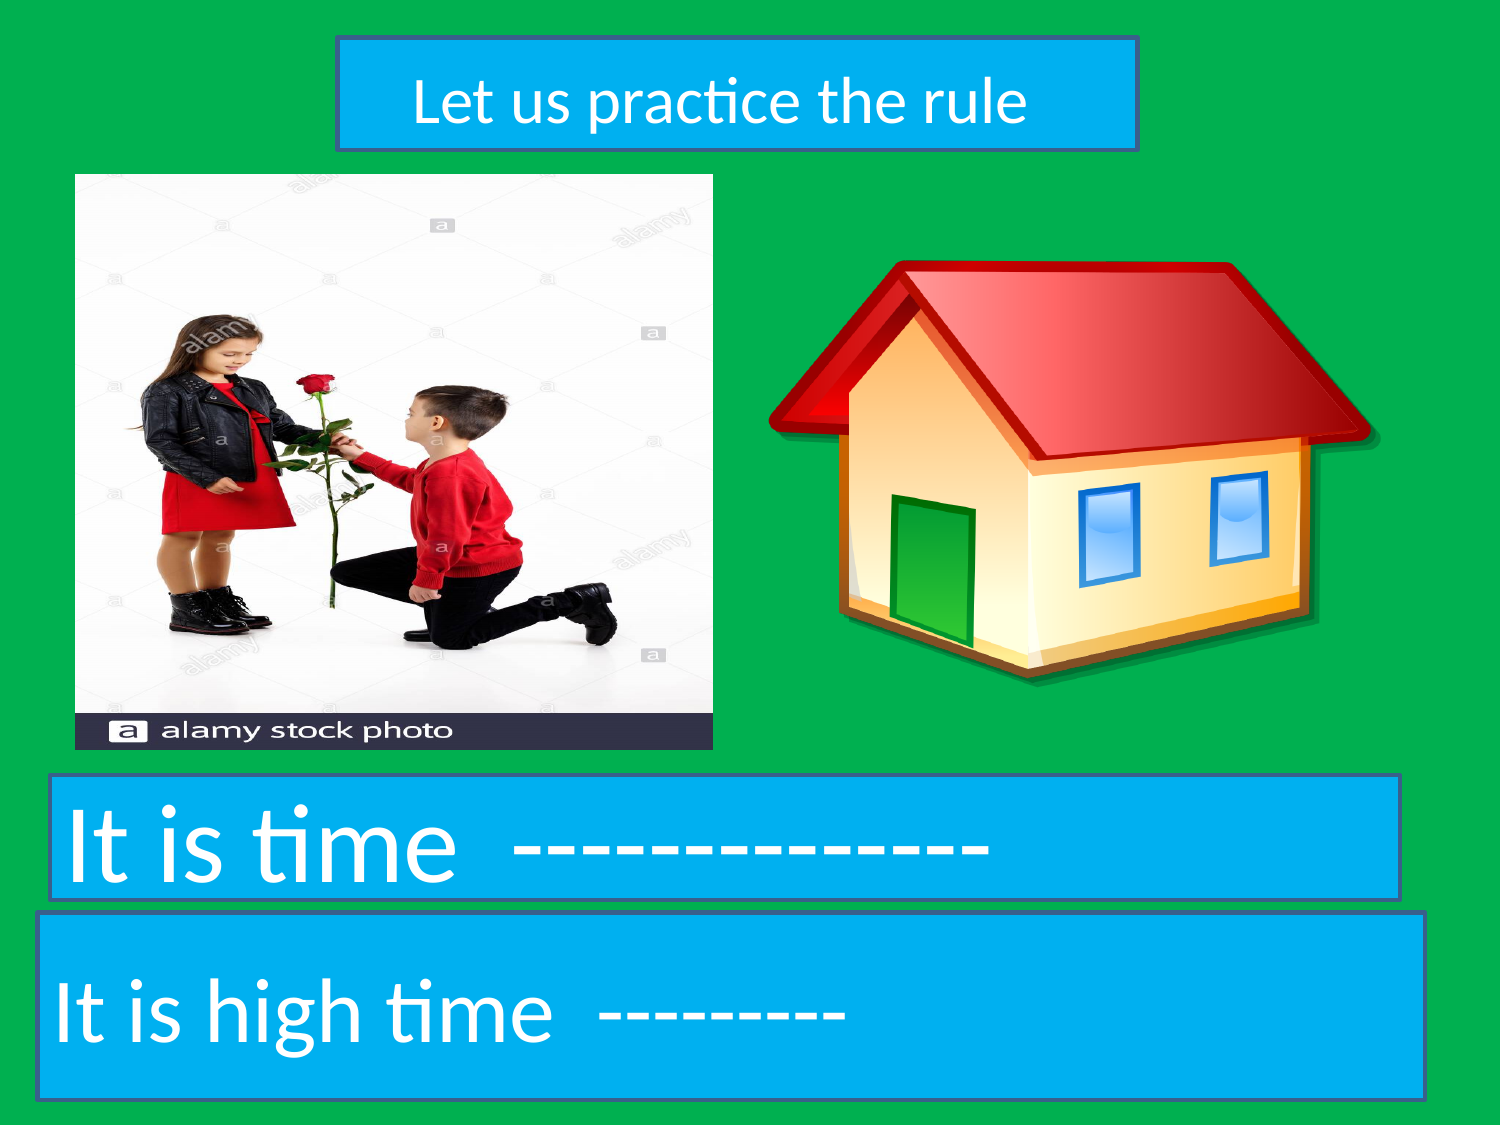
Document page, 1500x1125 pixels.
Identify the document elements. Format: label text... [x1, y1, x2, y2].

picture [762, 174, 1401, 751]
picture [74, 174, 713, 751]
text_box It is high time --------- [35, 910, 1427, 1102]
text_box It is time -------------- [48, 773, 1402, 902]
text_box Let us practice the rule [335, 35, 1140, 152]
